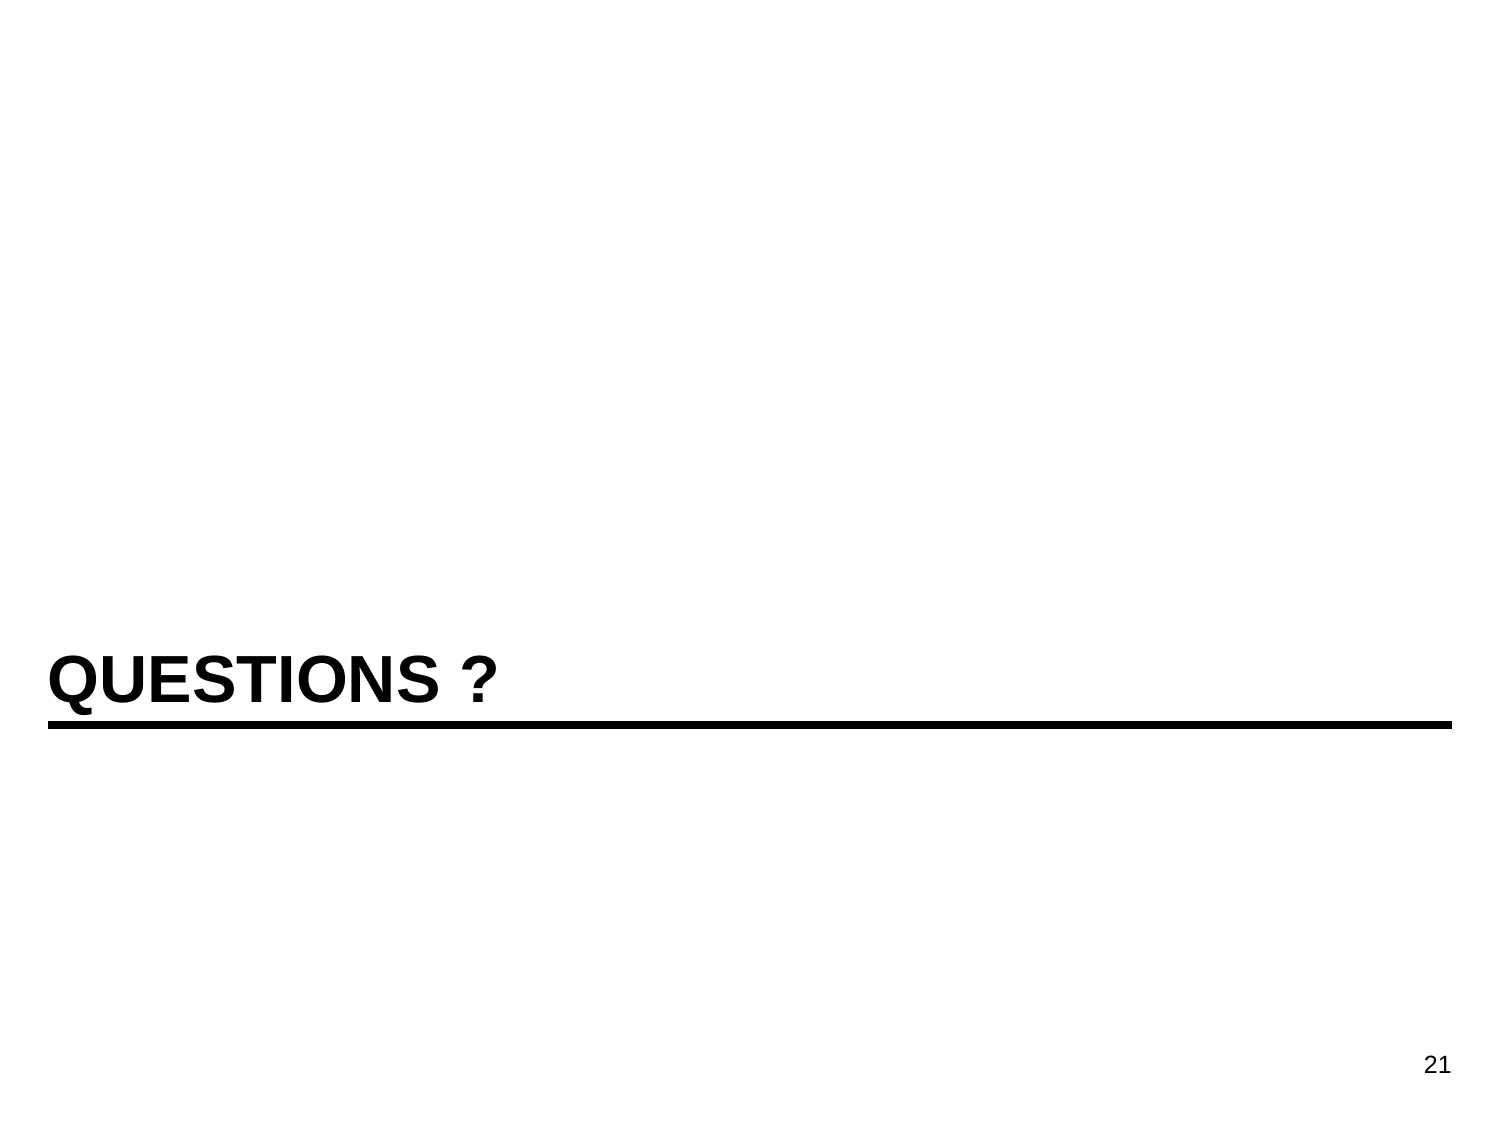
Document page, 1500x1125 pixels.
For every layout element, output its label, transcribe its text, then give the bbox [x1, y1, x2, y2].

slide_number 21 [1325, 1047, 1452, 1080]
title Questions ? [48, 549, 1452, 724]
